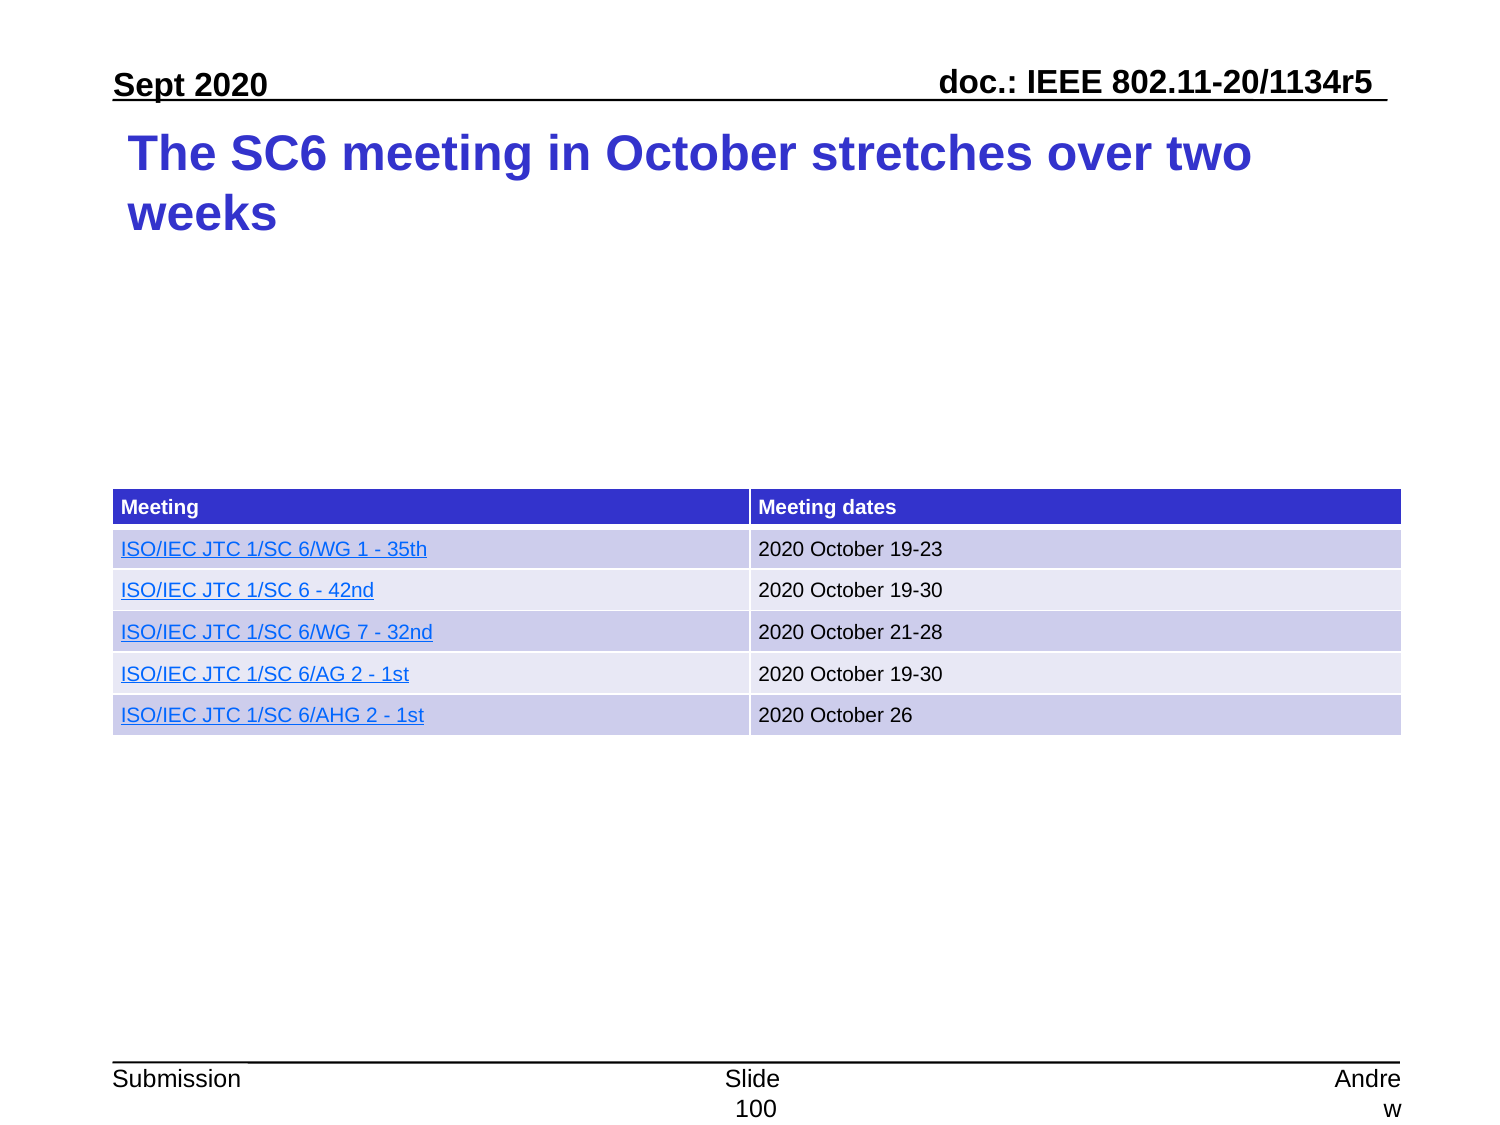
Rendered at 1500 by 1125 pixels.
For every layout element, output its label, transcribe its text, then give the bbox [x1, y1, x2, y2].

table_cell 2020 October 19-30 [751, 653, 1401, 693]
title The SC6 meeting in October stretches over two weeks [112, 112, 1388, 288]
table_cell 2020 October 21-28 [751, 611, 1401, 651]
table_cell 2020 October 19-30 [751, 570, 1401, 610]
footer Andrew Myles, Cisco [1320, 1061, 1402, 1093]
table_cell ISO/IEC JTC 1/SC 6/AHG 2 - 1st [113, 695, 749, 735]
table_header Meeting dates [751, 489, 1401, 524]
table_cell 2020 October 26 [751, 695, 1401, 735]
table_cell ISO/IEC JTC 1/SC 6 - 42nd [113, 570, 749, 610]
table_cell ISO/IEC JTC 1/SC 6/AG 2 - 1st [113, 653, 749, 693]
table_cell ISO/IEC JTC 1/SC 6/WG 1 - 35th [113, 530, 749, 568]
table_header Meeting [113, 489, 749, 524]
table_cell ISO/IEC JTC 1/SC 6/WG 7 - 32nd [113, 611, 749, 651]
slide_number Slide 100 [709, 1061, 803, 1093]
table_cell 2020 October 19-23 [751, 530, 1401, 568]
